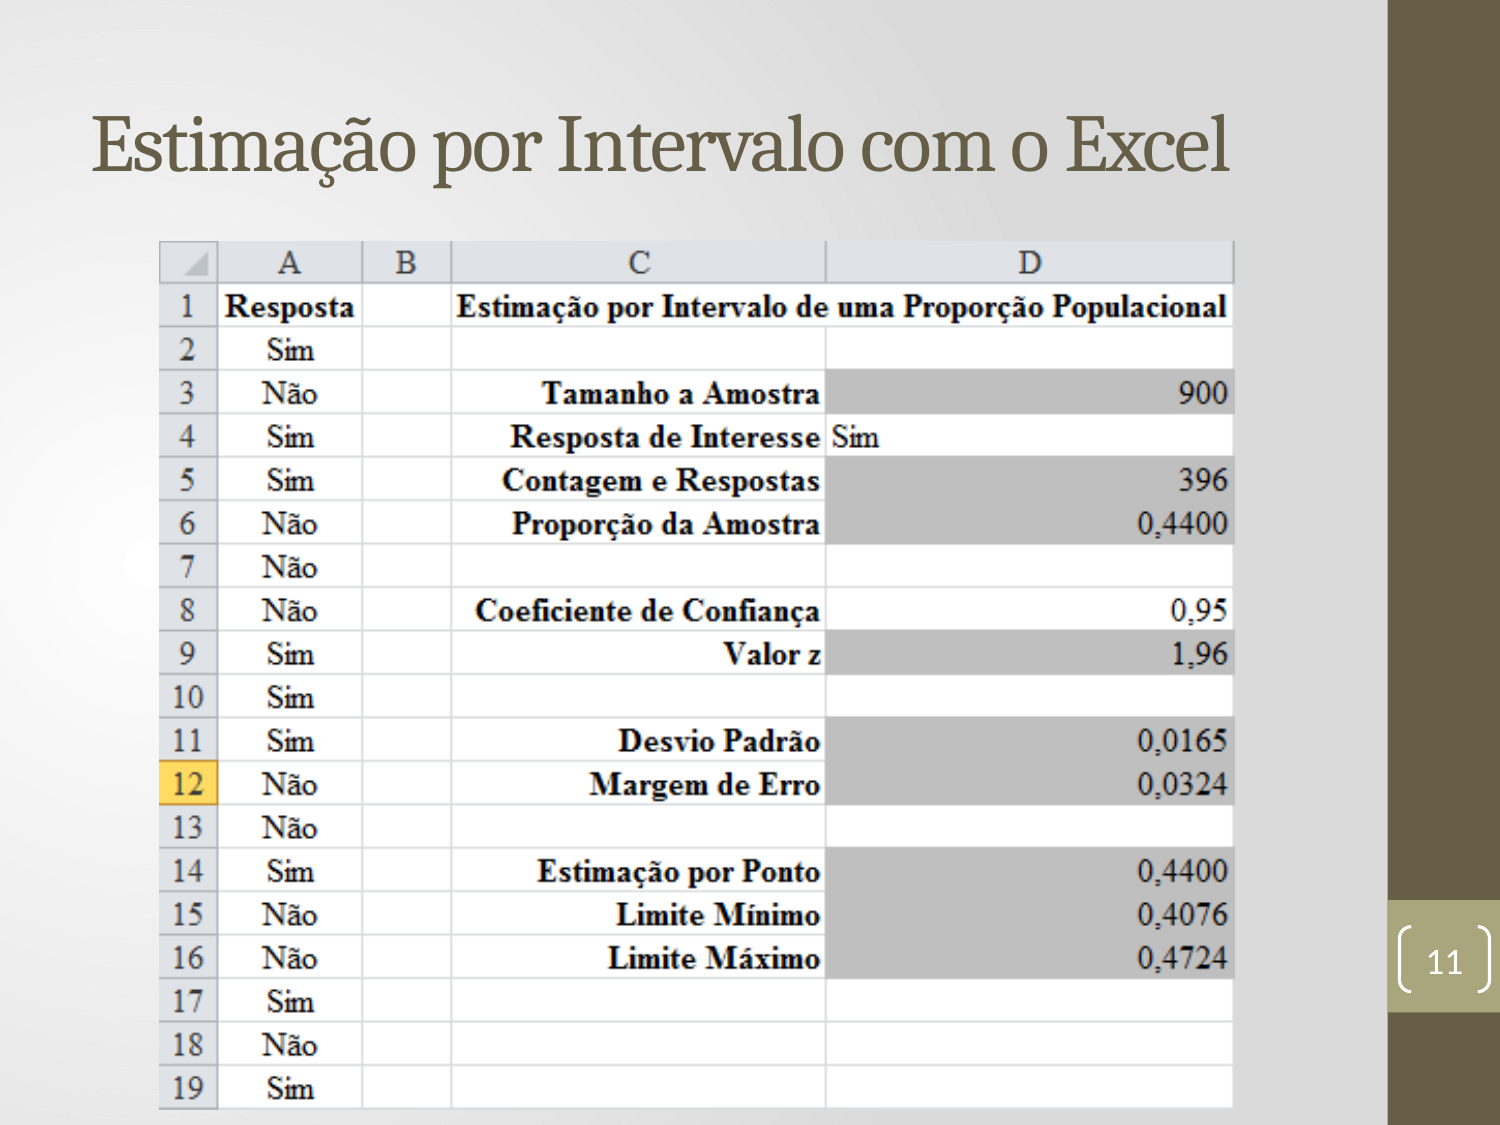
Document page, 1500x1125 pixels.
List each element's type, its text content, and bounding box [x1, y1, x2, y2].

picture [158, 240, 1235, 1110]
title Estimação por Intervalo com o Excel [75, 45, 1325, 233]
slide_number 11 [1397, 925, 1492, 994]
